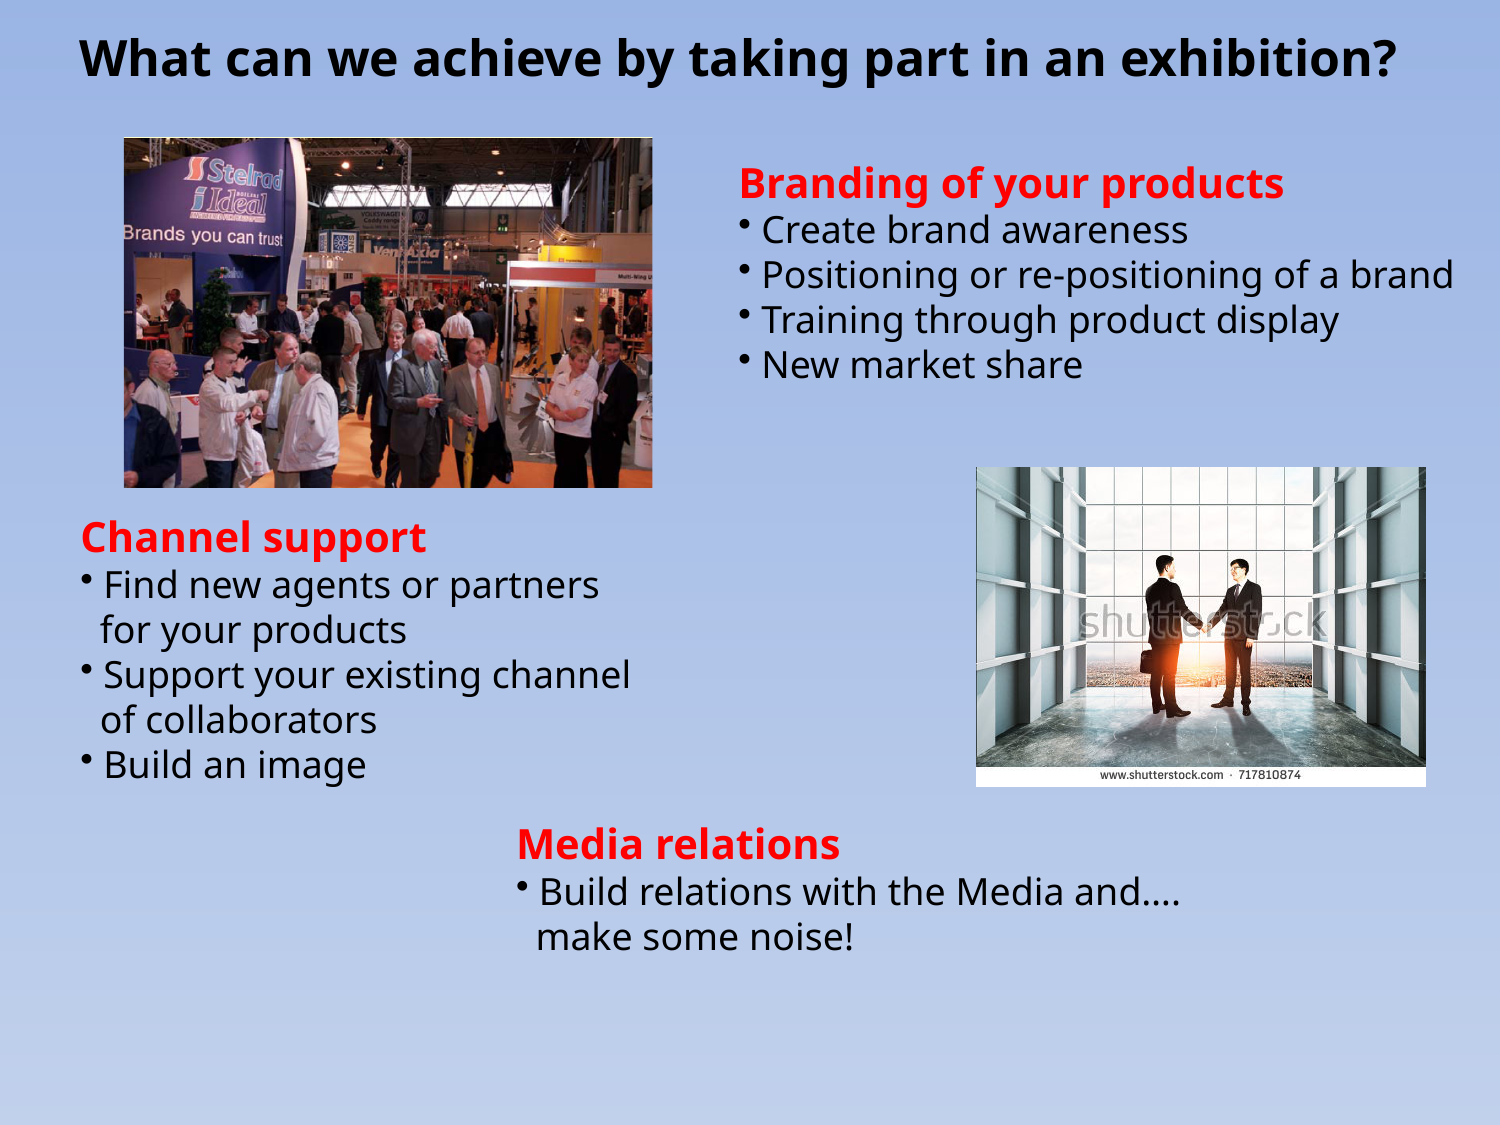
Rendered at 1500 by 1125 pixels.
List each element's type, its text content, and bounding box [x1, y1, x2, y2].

picture [976, 467, 1426, 788]
text_box Channel support Find new agents or partners for your products Support your existing channel of collaborators Build an image [65, 503, 657, 794]
text_box Branding of your products Create brand awareness Positioning or re-positioning of a brand Training through product display New market share [723, 149, 1470, 394]
text_box What can we achieve by taking part in an exhibition? [64, 19, 1500, 94]
text_box Media relations Build relations with the Media and…. make some noise! [501, 810, 1197, 1011]
picture [123, 136, 653, 489]
